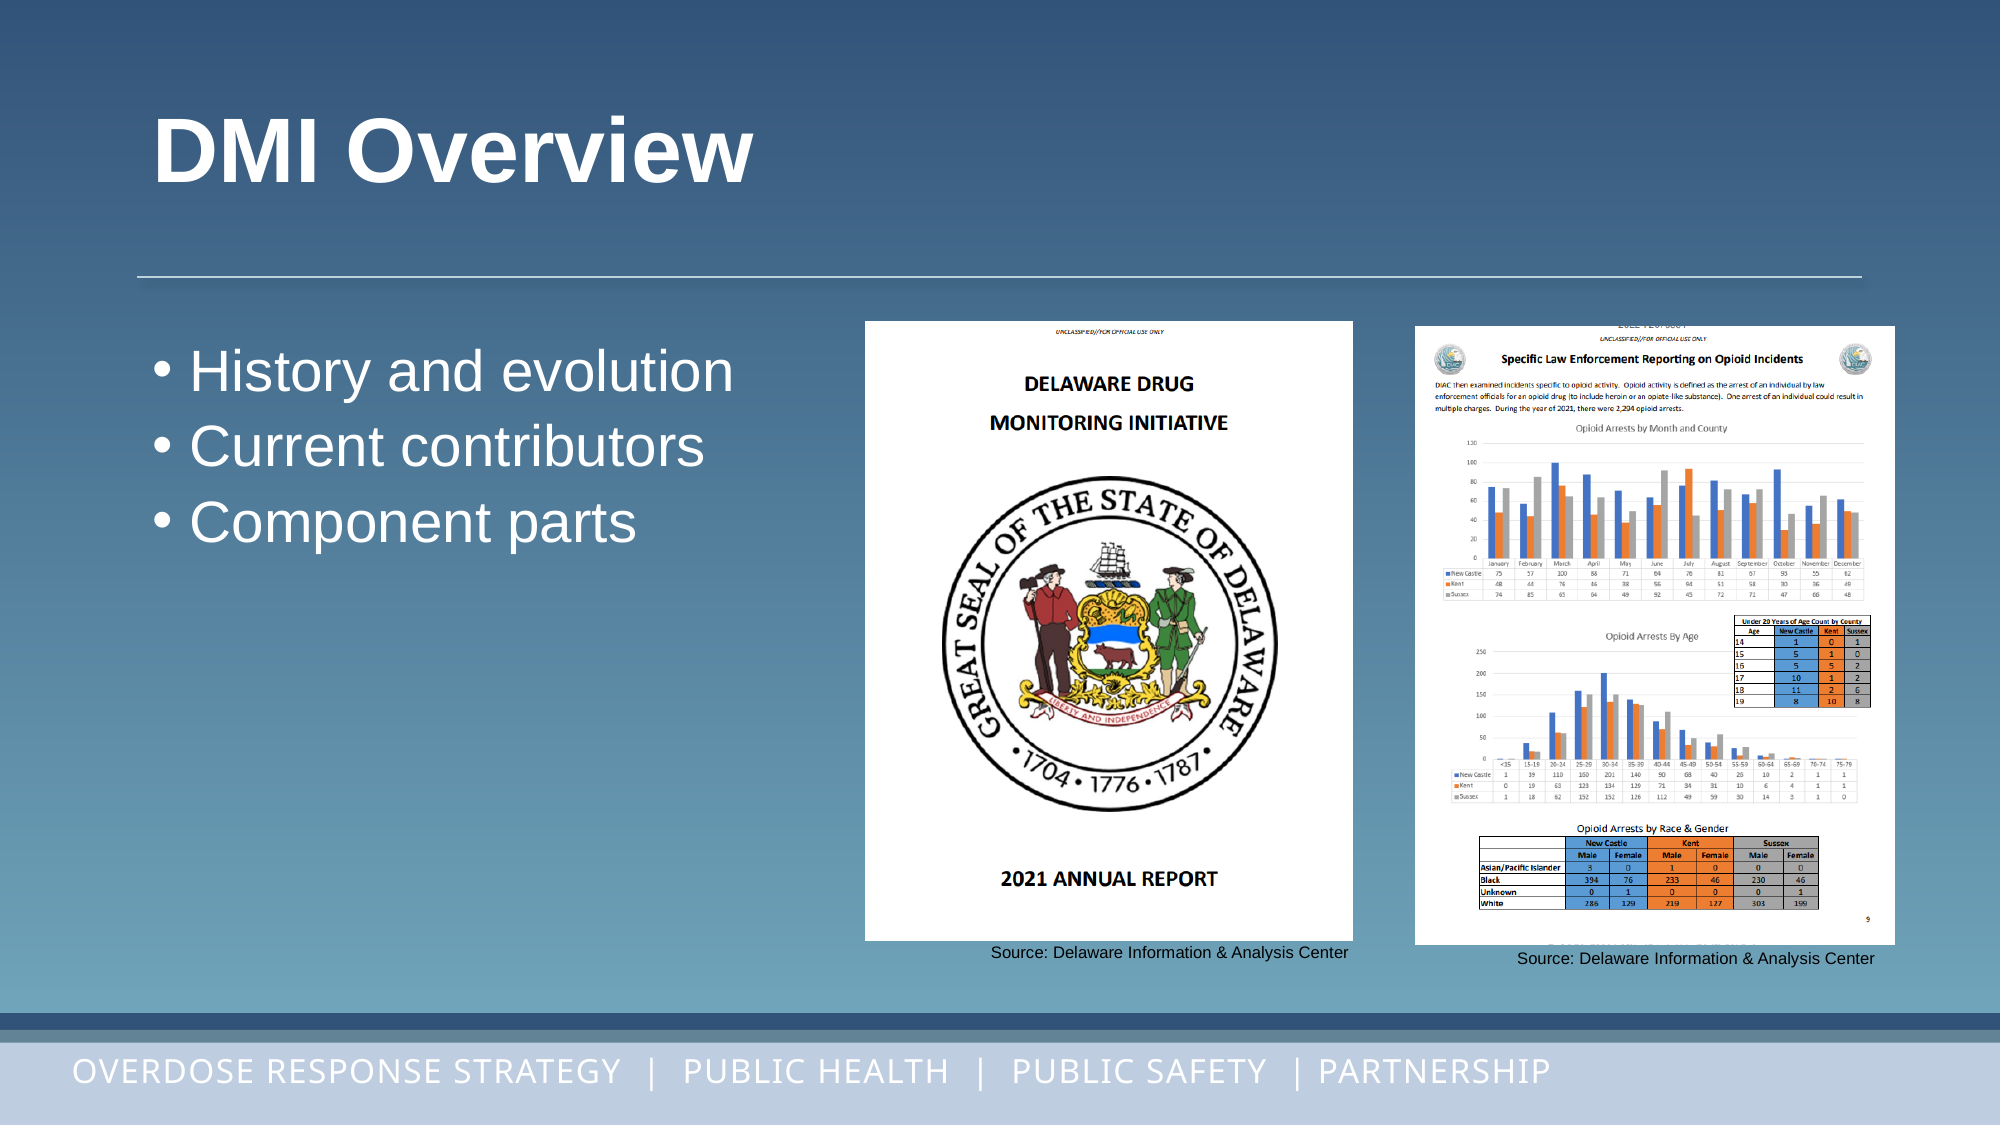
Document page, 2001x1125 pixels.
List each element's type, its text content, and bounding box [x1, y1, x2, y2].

title DMI Overview [137, 59, 1863, 247]
picture [865, 321, 1353, 941]
text_box Source: Delaware Information & Analysis Center [1502, 945, 1895, 976]
list History and evolution Current contributors Component parts [1353, 333, 1502, 959]
text_box Source: Delaware Information & Analysis Center [976, 934, 1369, 970]
picture [1415, 326, 1895, 945]
list History and evolution Current contributors Component parts [137, 333, 976, 959]
